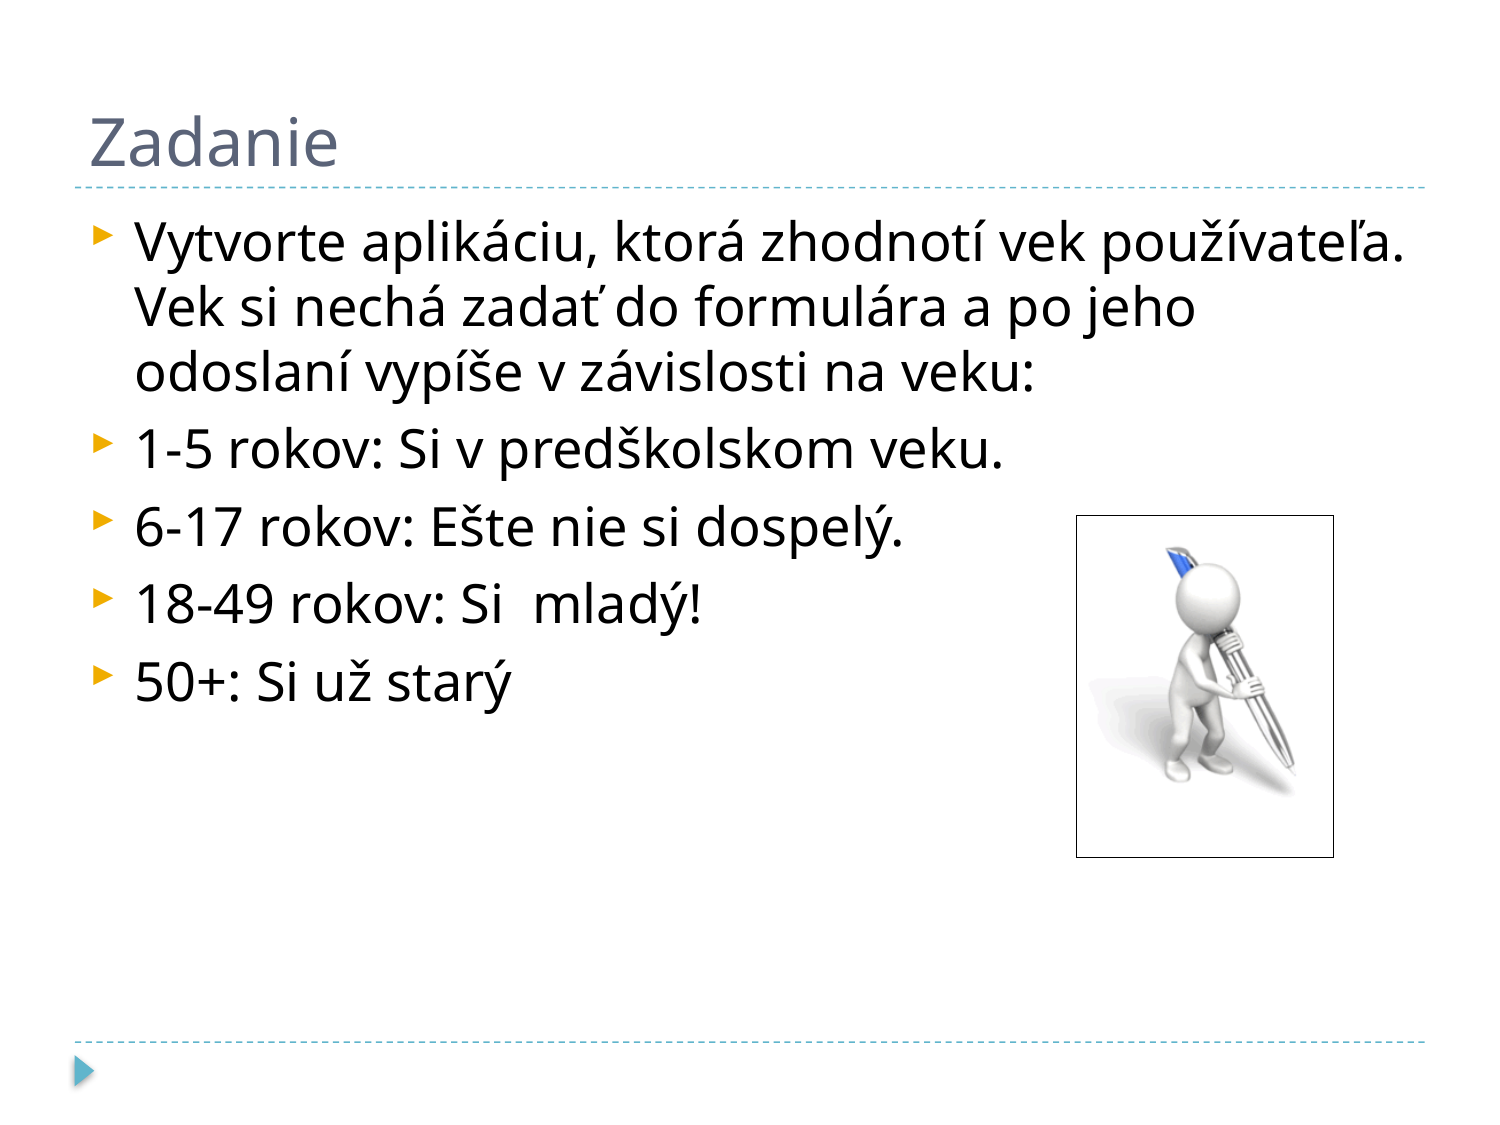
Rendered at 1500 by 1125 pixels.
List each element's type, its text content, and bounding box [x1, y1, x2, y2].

list Vytvorte aplikáciu, ktorá zhodnotí vek používateľa. Vek si nechá zadať do formulára a po jeho odoslaní vypíše v závislosti na veku: 1-5 rokov: Si v predškolskom veku. 6-17 rokov: Ešte nie si dospelý. 18-49 rokov: Si mladý! 50+: Si už starý [75, 200, 1425, 752]
picture [1076, 514, 1334, 859]
title Zadanie [75, 24, 1425, 188]
